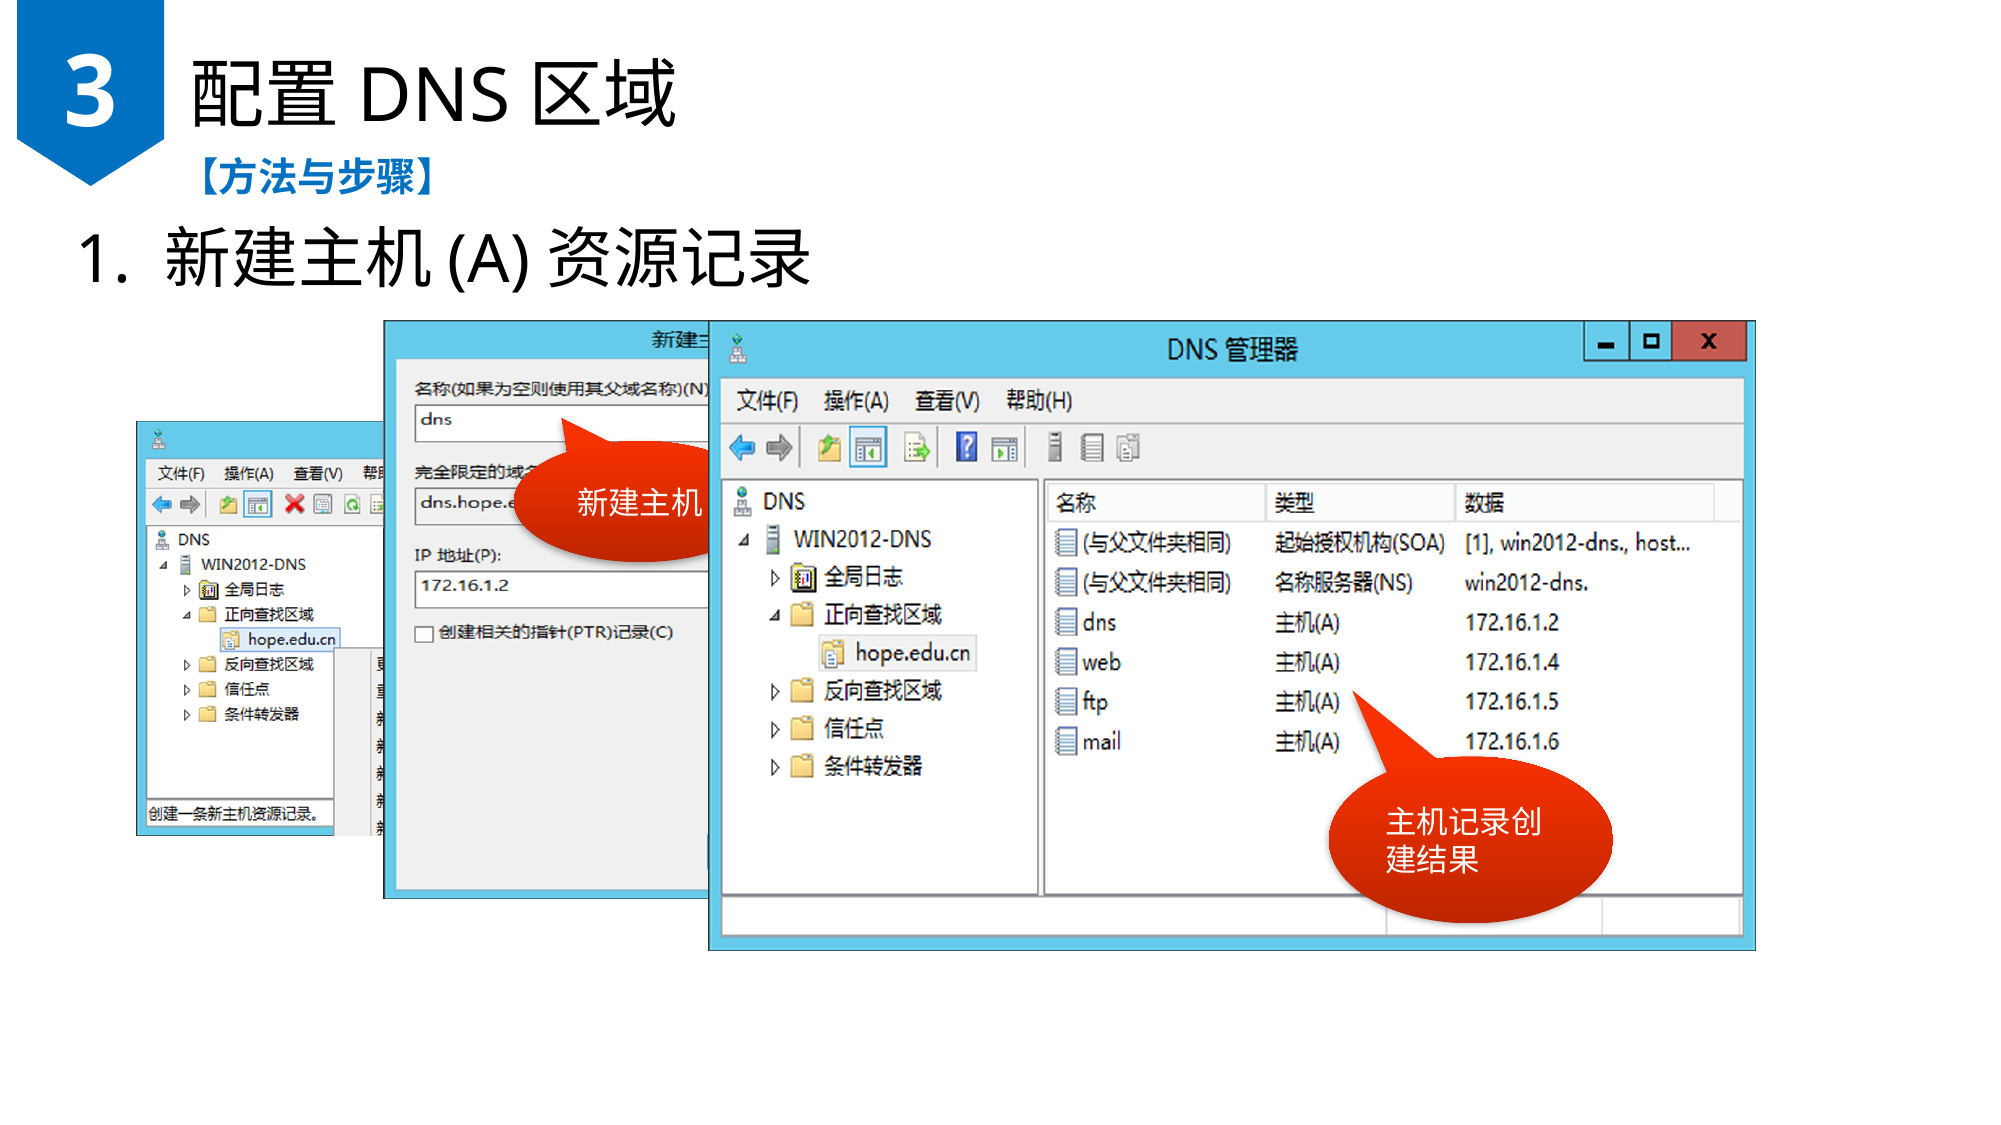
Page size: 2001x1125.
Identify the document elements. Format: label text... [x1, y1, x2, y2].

text_box 3 [45, 18, 136, 154]
text_box 配置DNS区域 [174, 39, 694, 144]
text_box 1. 新建主机(A)资源记录 [60, 207, 1940, 386]
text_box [383, 319, 706, 899]
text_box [707, 319, 1757, 951]
text_box 【方法与步骤】 [164, 121, 471, 207]
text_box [136, 421, 378, 836]
text_box [17, 0, 165, 187]
